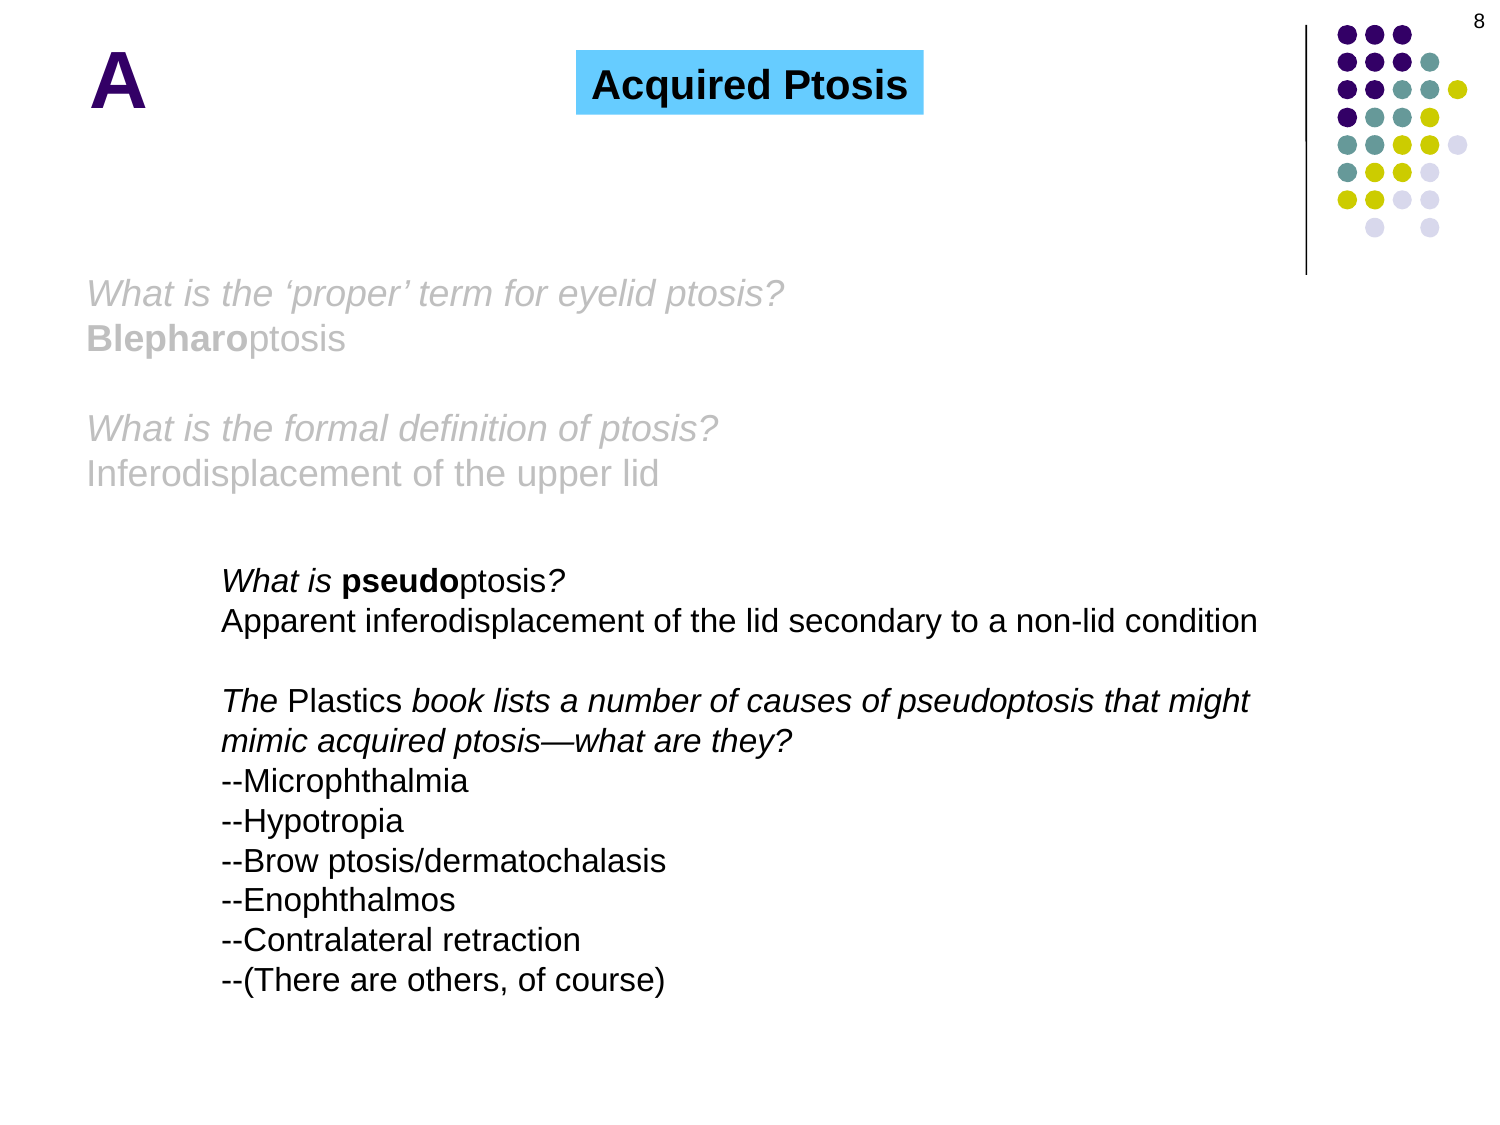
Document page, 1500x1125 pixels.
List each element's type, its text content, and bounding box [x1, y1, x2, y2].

text_box What is pseudoptosis? Apparent inferodisplacement of the lid secondary to a non-lid condition The Plastics book lists a number of causes of pseudoptosis that might mimic acquired ptosis—what are they? --Microphthalmia --Hypotropia --Brow ptosis/dermatochalasis --Enophthalmos --Contralateral retraction --(There are others, of course) [206, 551, 1294, 1006]
text_box A [75, 20, 1313, 150]
text_box What is the ‘proper’ term for eyelid ptosis? Blepharoptosis What is the formal definition of ptosis? Inferodisplacement of the upper lid [71, 261, 1331, 546]
slide_number 8 [1149, 0, 1500, 75]
